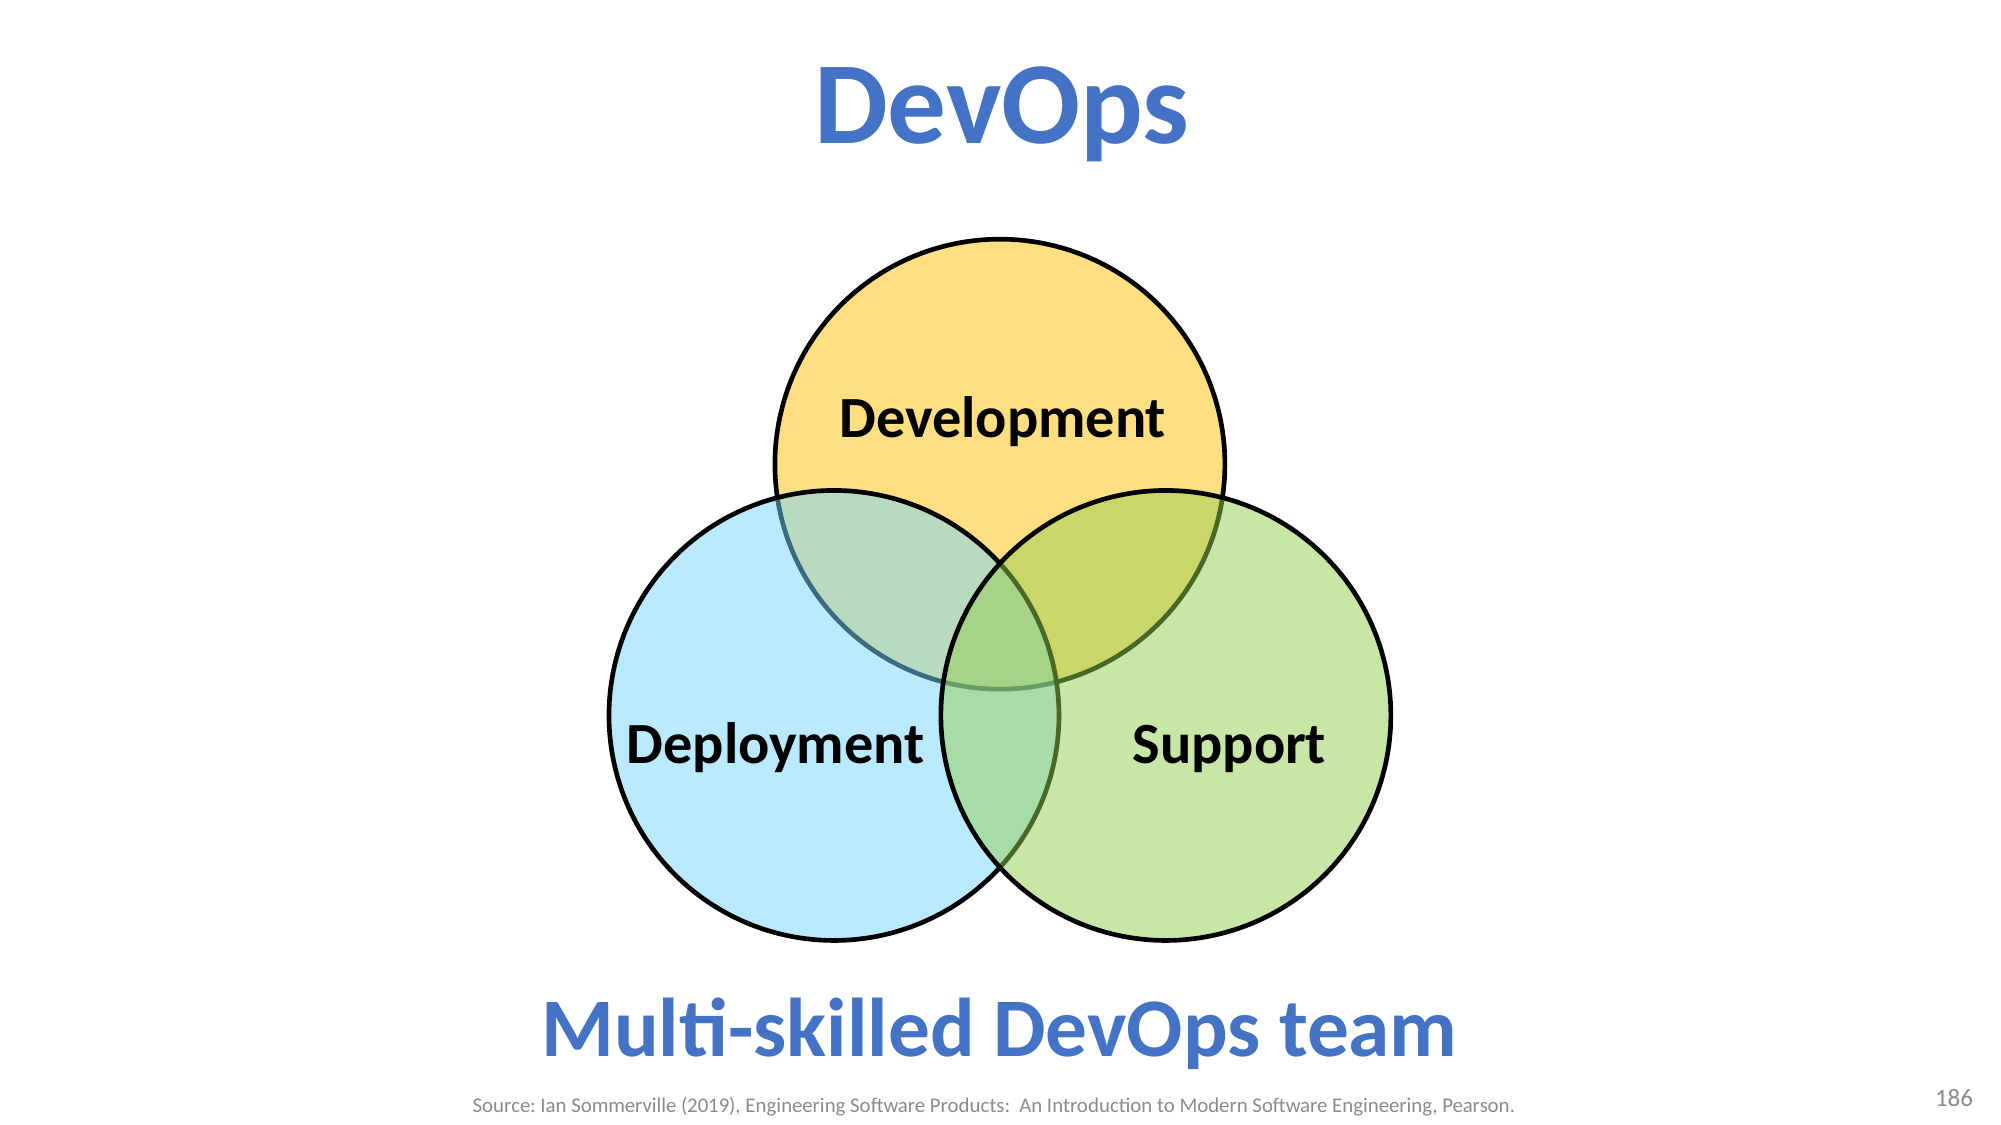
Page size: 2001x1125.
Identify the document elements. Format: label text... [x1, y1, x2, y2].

slide_number 186 [1830, 1076, 1989, 1116]
text_box [773, 238, 1226, 561]
title DevOps [326, 19, 1677, 175]
text_box [607, 489, 999, 759]
text_box Support [1117, 698, 1342, 783]
text_box Multi-skilled DevOps team [526, 966, 1474, 1081]
footer Source: Ian Sommerville (2019), Engineering Software Products: An Introduction to Modern Software Engineering, Pearson. [350, 1082, 1638, 1125]
text_box [618, 739, 1000, 942]
text_box Deployment [612, 697, 940, 783]
text_box Development [824, 372, 1182, 457]
text_box [940, 489, 1392, 942]
